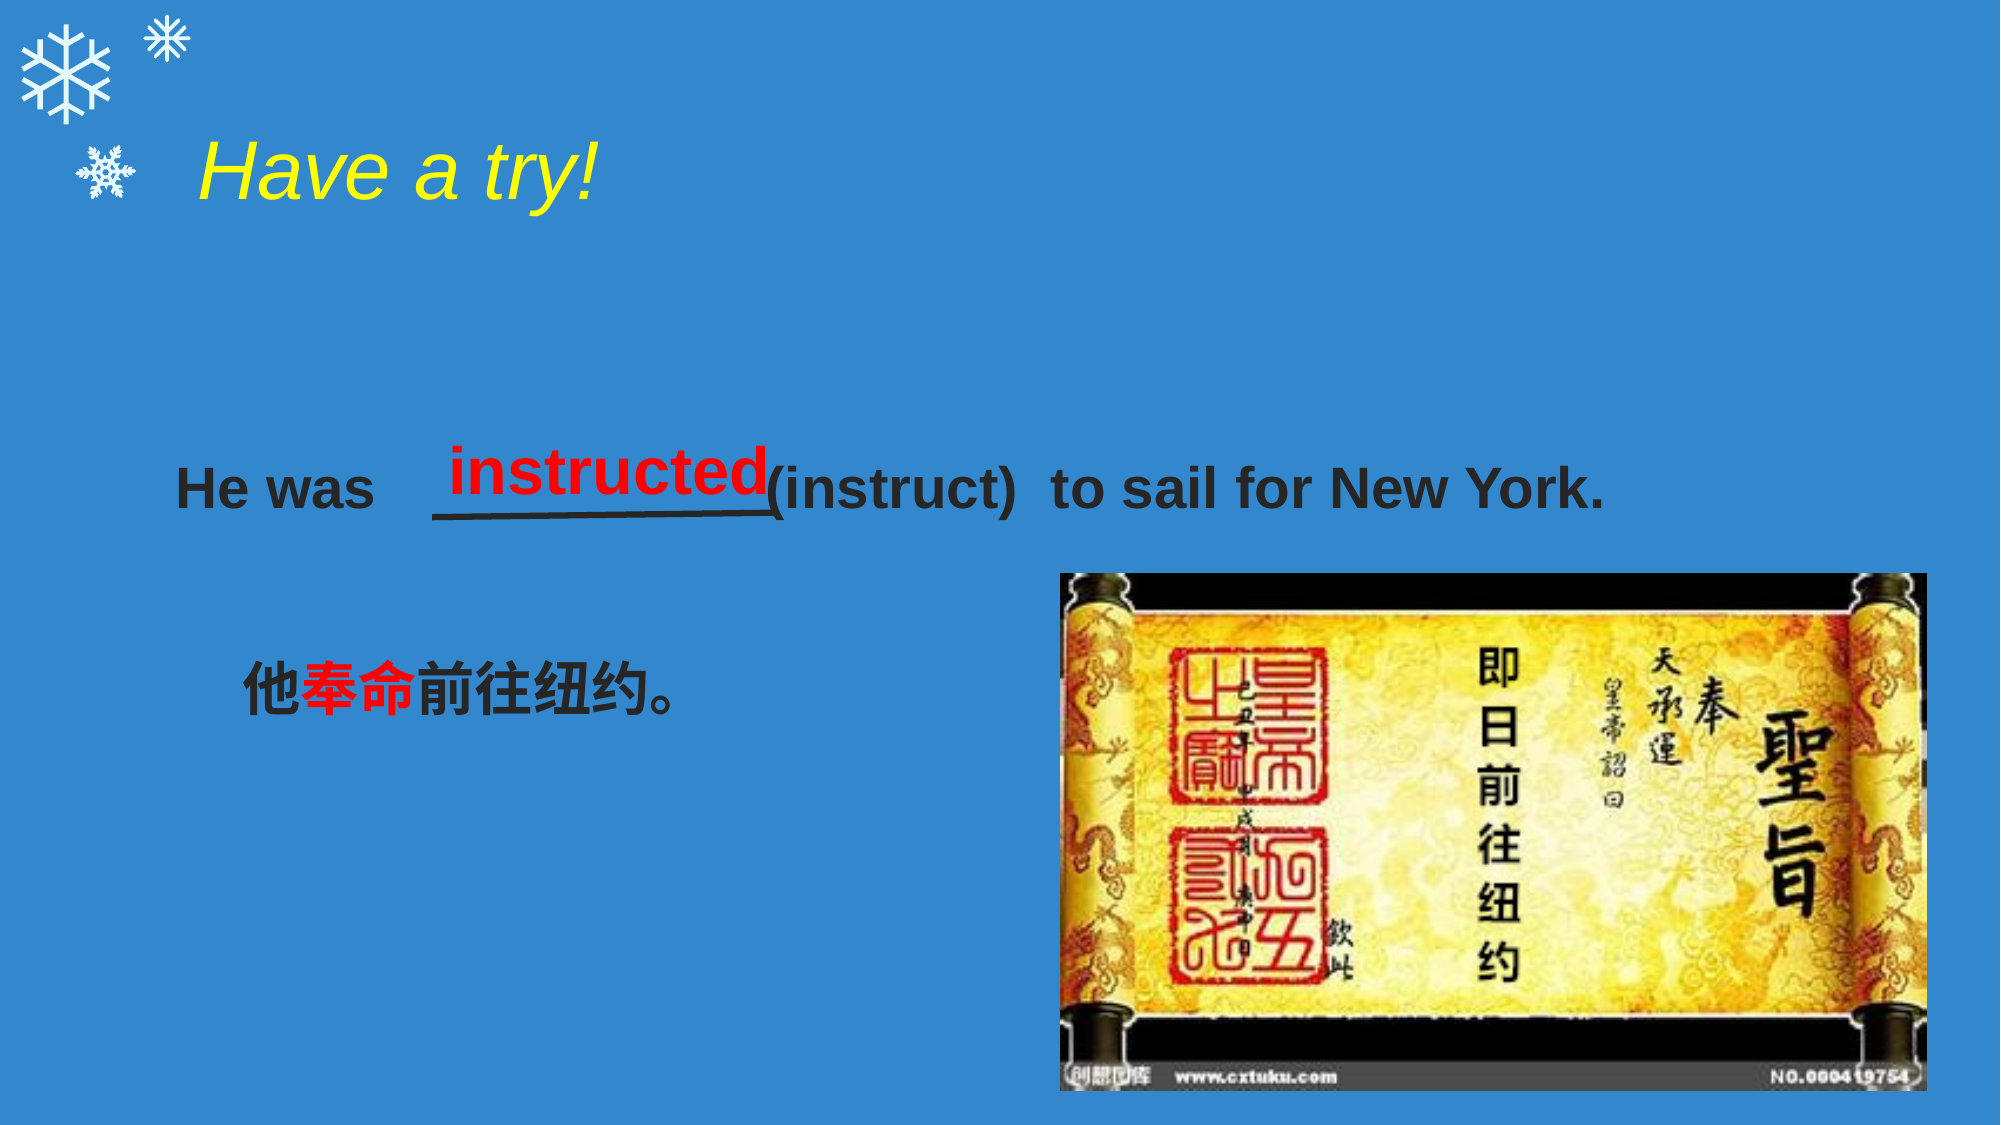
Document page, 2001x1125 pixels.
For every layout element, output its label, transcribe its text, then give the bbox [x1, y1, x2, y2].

text_box 他奉命前往纽约。 [227, 644, 724, 729]
picture [1059, 573, 1927, 1091]
text_box Have a try! [182, 120, 1552, 298]
text_box instructed [433, 420, 786, 515]
text_box He was (instruct) to sail for New York. [146, 443, 1821, 598]
